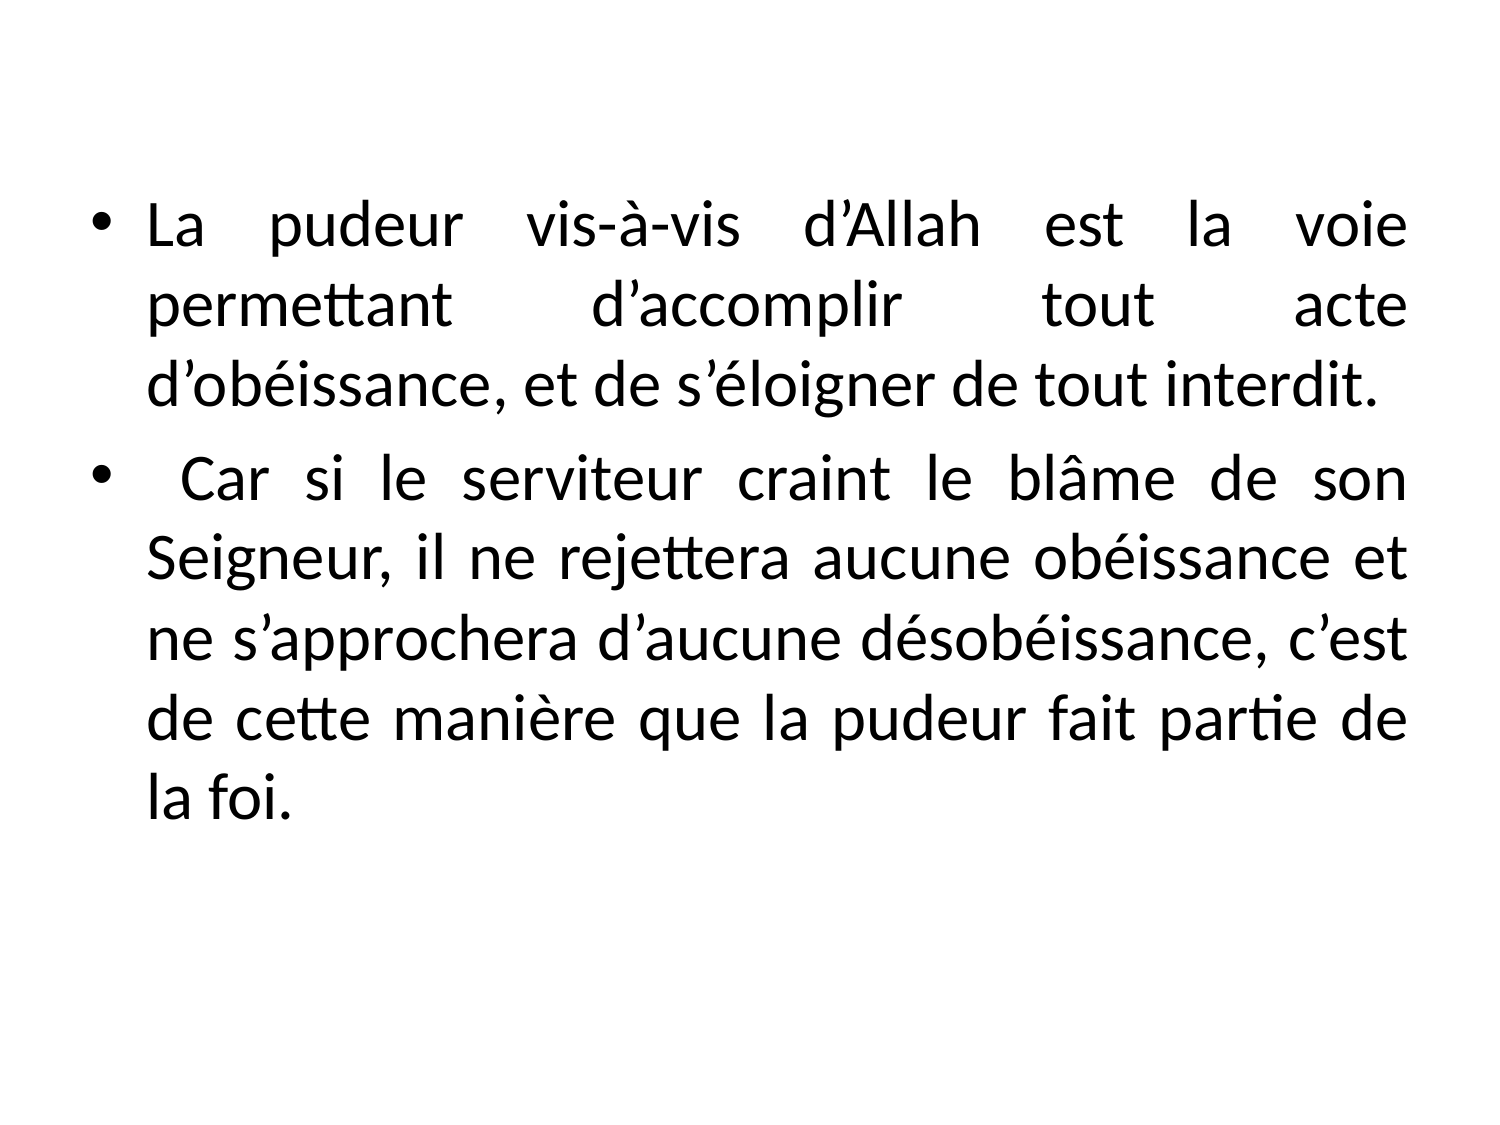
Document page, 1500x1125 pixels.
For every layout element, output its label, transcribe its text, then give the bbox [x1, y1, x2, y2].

list La pudeur vis-à-vis d’Allah est la voie permettant d’accomplir tout acte d’obéissance, et de s’éloigner de tout interdit. Car si le serviteur craint le blâme de son Seigneur, il ne rejettera aucune obéissance et ne s’approchera d’aucune désobéissance, c’est de cette manière que la pudeur fait partie de la foi. [75, 172, 1425, 1005]
